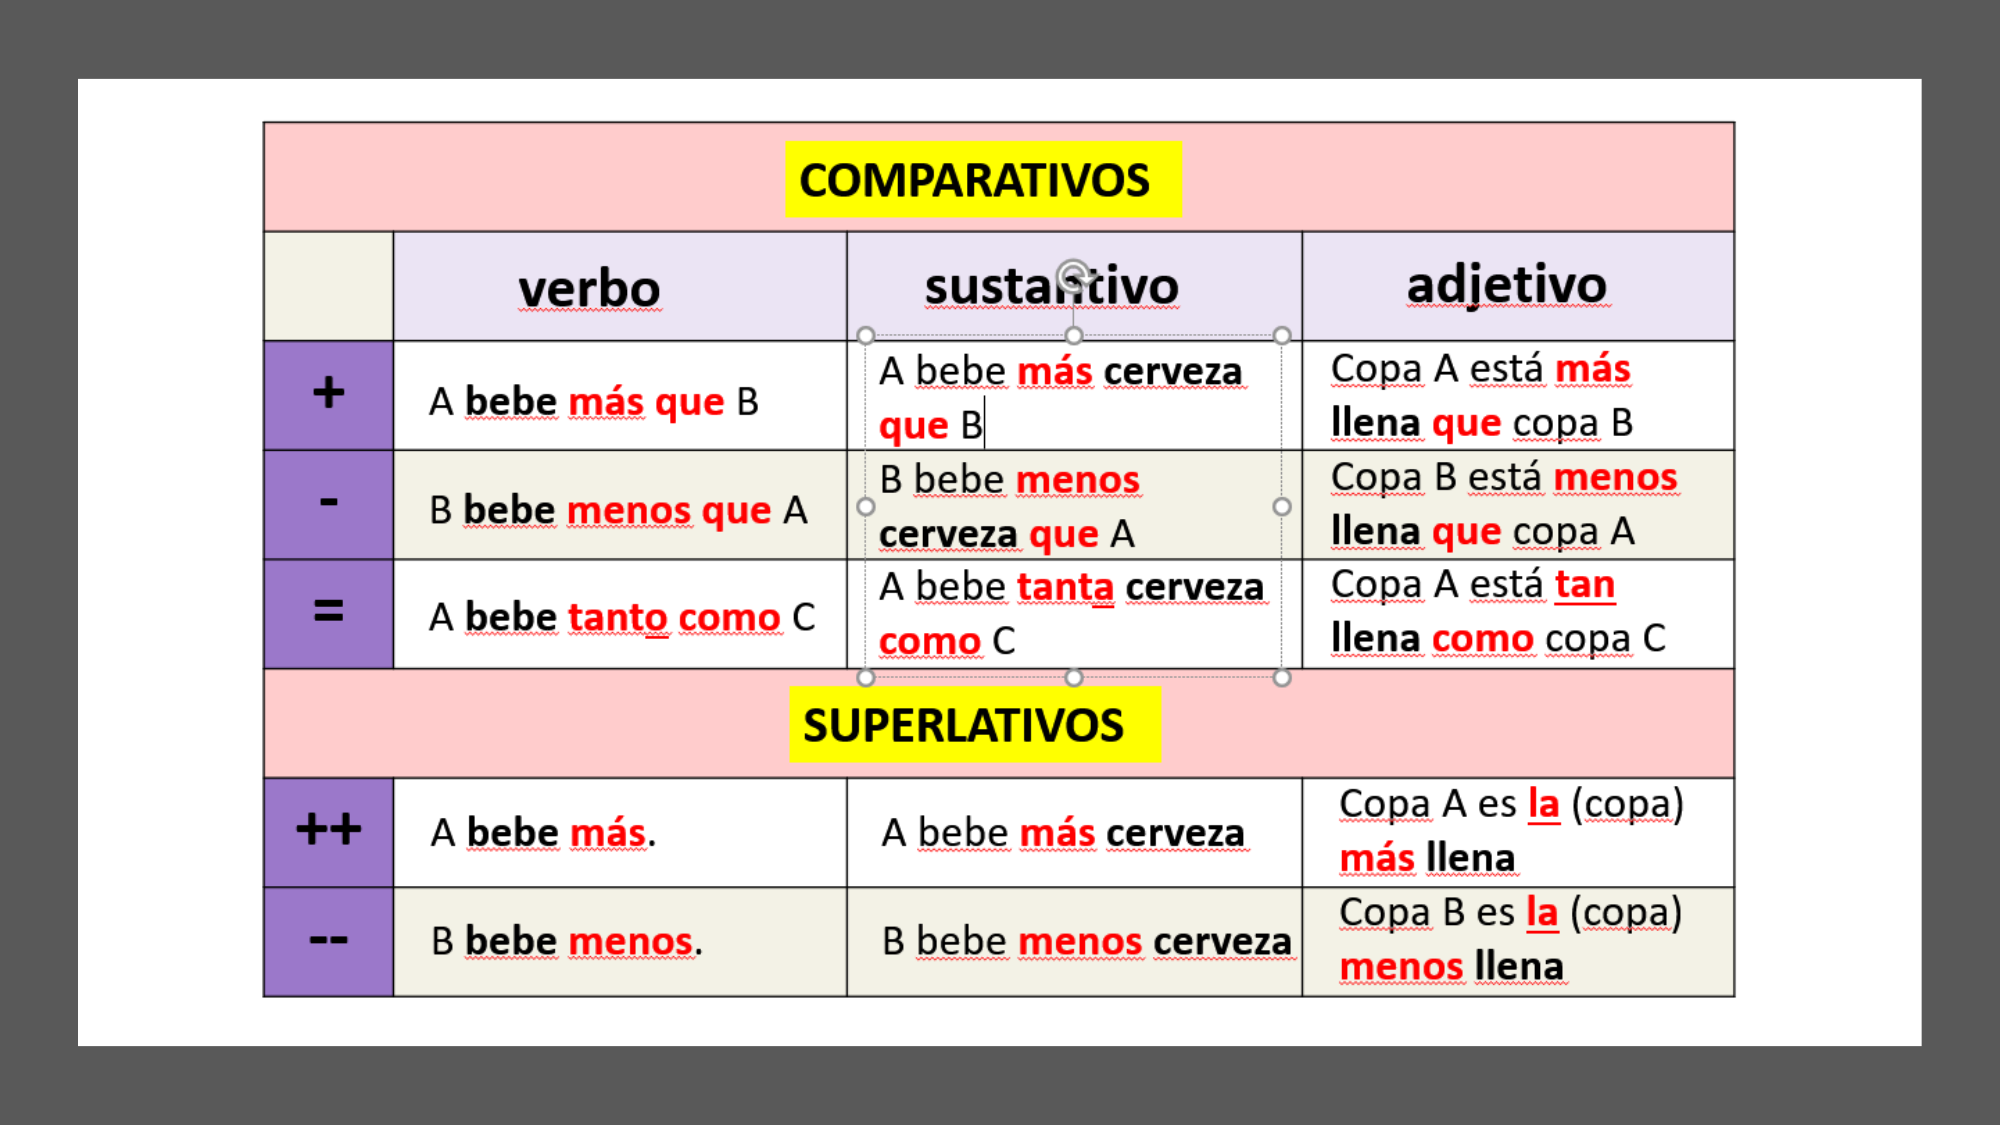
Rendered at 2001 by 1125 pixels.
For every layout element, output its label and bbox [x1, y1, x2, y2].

list [231, 105, 1768, 1020]
text_box [0, 0, 2000, 1125]
text_box [77, 78, 1923, 1047]
